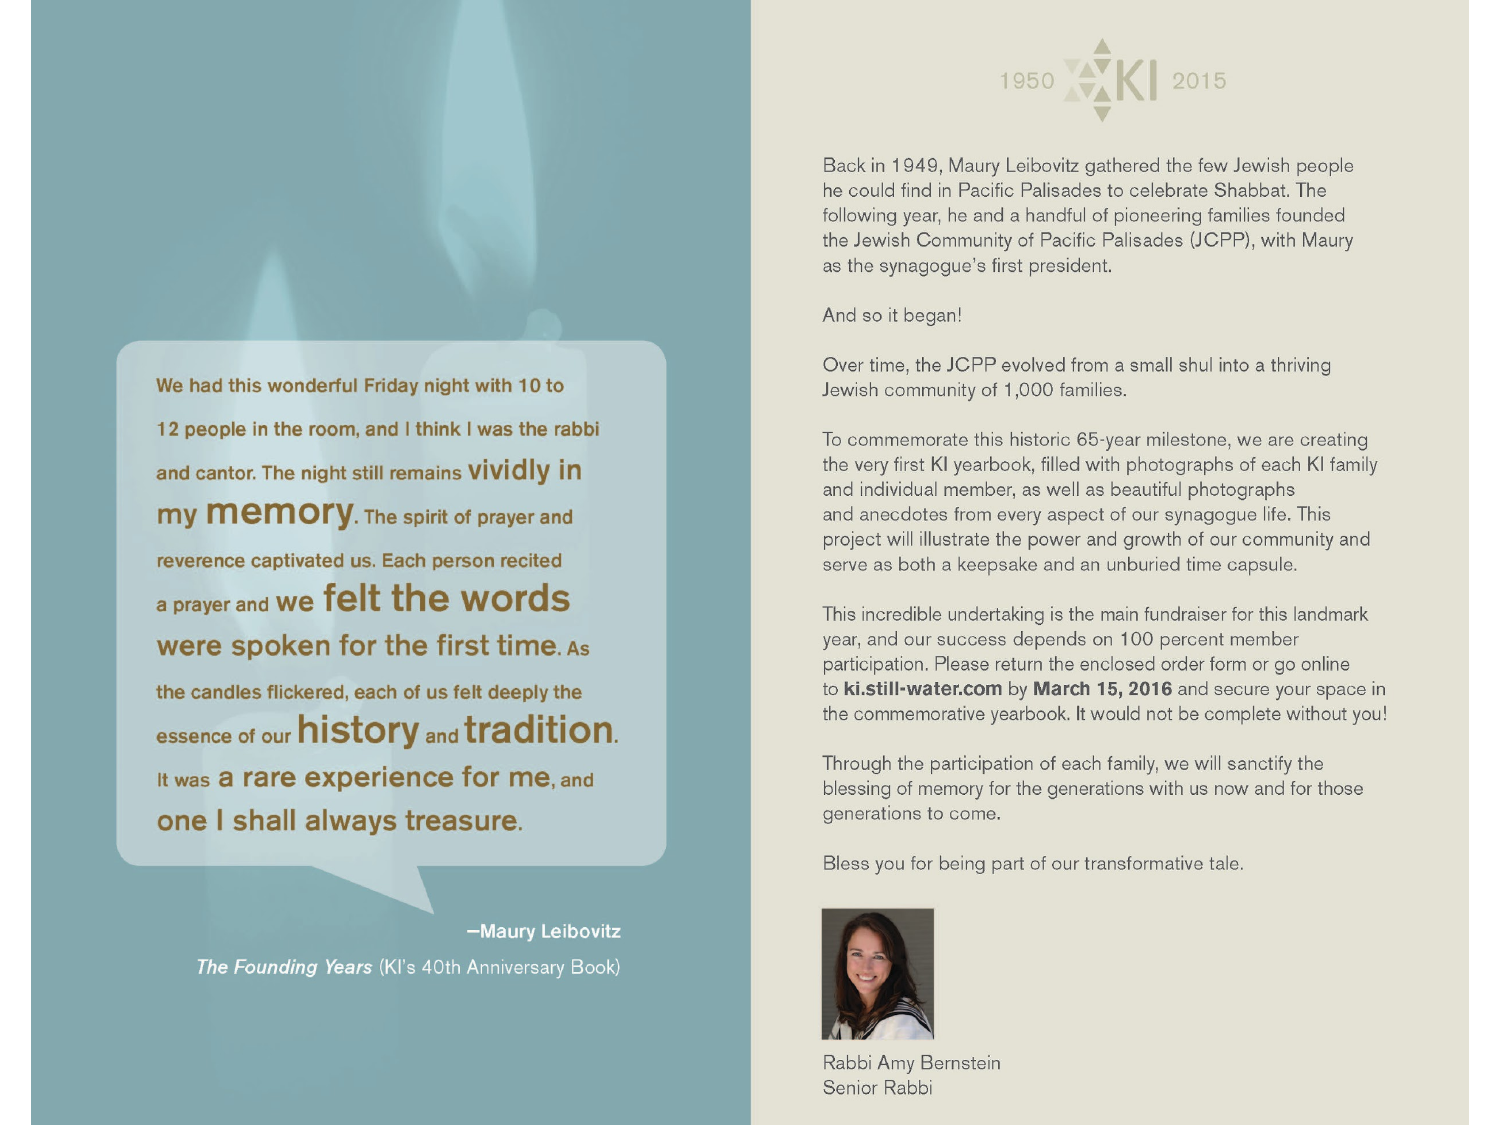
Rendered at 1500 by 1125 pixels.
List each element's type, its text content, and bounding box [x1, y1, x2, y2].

text_box Goals…of the network [1473, 24, 1481, 213]
picture [30, 0, 1469, 1125]
